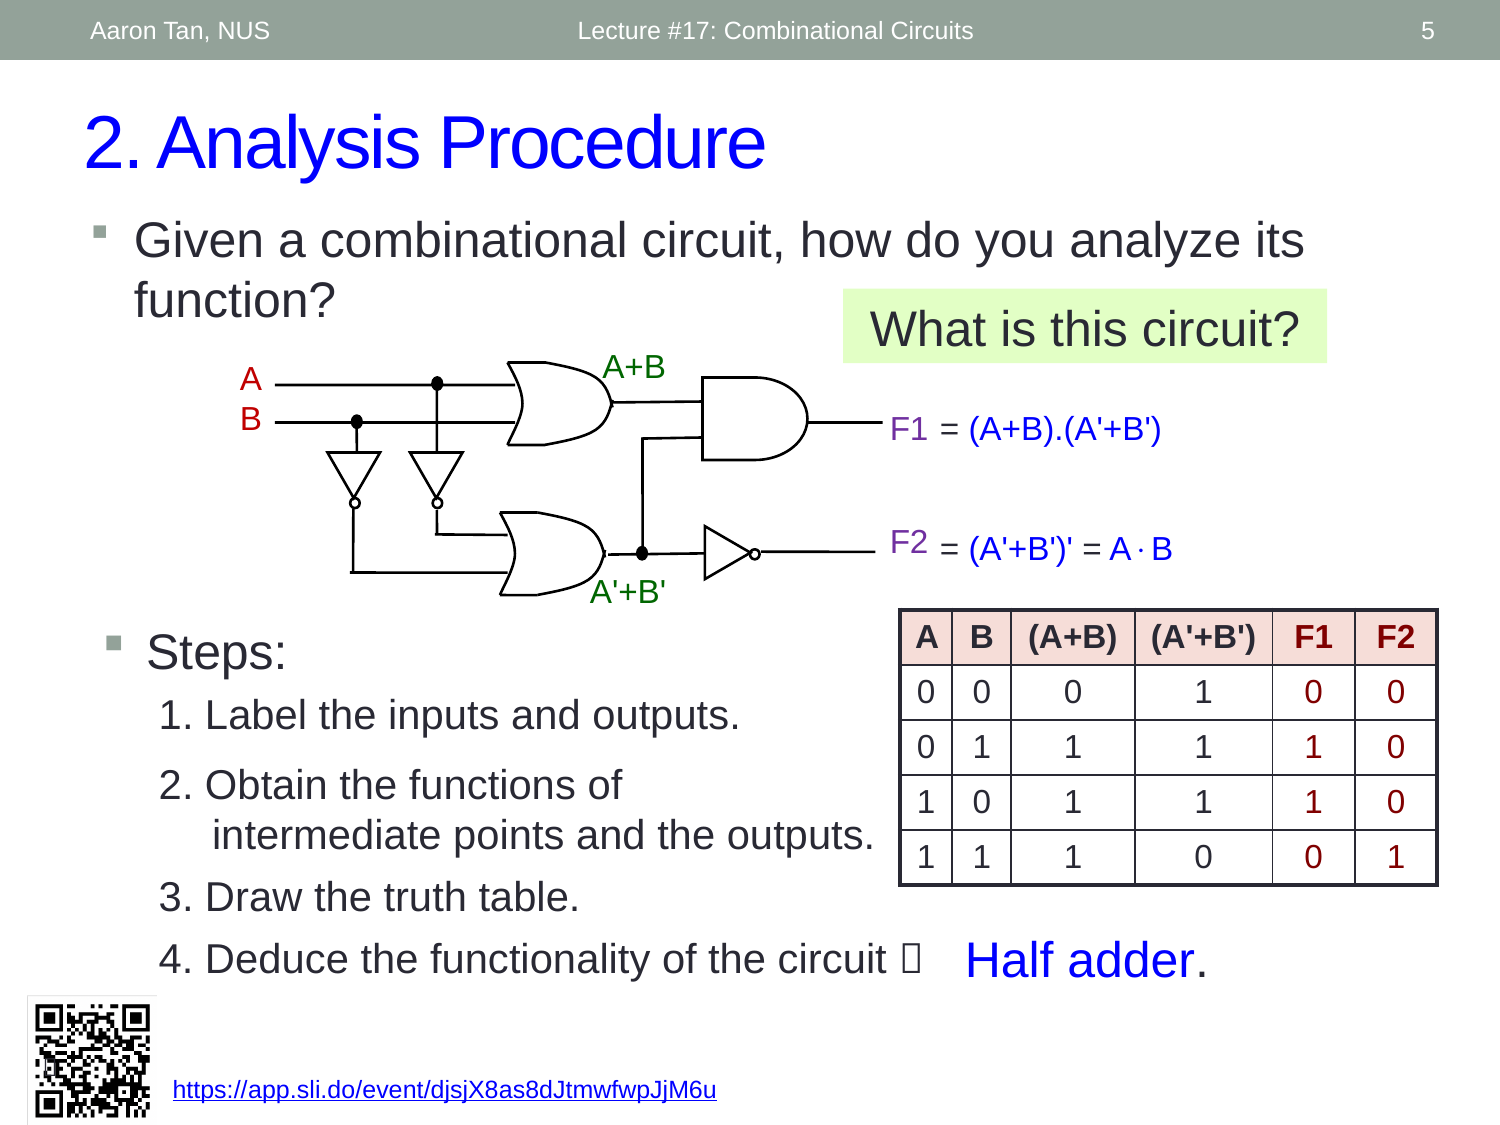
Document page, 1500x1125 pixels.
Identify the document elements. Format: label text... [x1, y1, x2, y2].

table_header F2 [1356, 612, 1435, 664]
table_cell 1 [1012, 776, 1134, 829]
table_cell 0 [953, 776, 1010, 829]
table_cell 1 [902, 776, 951, 829]
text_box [574, 337, 1201, 618]
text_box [224, 349, 571, 576]
slide_number 5 [1308, 3, 1450, 57]
picture [27, 995, 157, 1125]
table_cell 0 [953, 666, 1010, 719]
table_cell 1 [953, 831, 1010, 883]
table_cell 1 [902, 831, 951, 883]
table_cell 0 [902, 721, 951, 774]
table_header B [953, 625, 1010, 664]
slide_number Aaron Tan, NUS [75, 3, 550, 57]
table_header A [902, 625, 951, 664]
text_box 3. Draw the truth table. [87, 862, 963, 924]
table_cell 0 [1273, 666, 1354, 719]
text_box Given a combinational circuit, how do you analyze its function? [74, 199, 1413, 338]
table_cell 1 [1273, 721, 1354, 774]
table_cell 0 [1136, 831, 1272, 883]
table_cell 1 [1012, 721, 1134, 774]
table_cell 0 [1356, 666, 1435, 719]
table_cell 1 [953, 721, 1010, 774]
text_box Half adder. [949, 919, 1238, 995]
table_cell 0 [1273, 831, 1354, 883]
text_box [274, 583, 571, 596]
table_cell 1 [1356, 831, 1435, 883]
footer Lecture #17: Combinational Circuits [562, 3, 1238, 57]
table_header F1 [1273, 612, 1354, 664]
title 2. Analysis Procedure [68, 86, 1450, 192]
table_header (A'+B') [1136, 612, 1272, 664]
text_box 4. Deduce the functionality of the circuit  [87, 924, 975, 1000]
table_cell 1 [1136, 666, 1272, 719]
text_box What is this circuit? [843, 288, 1328, 364]
text_box 2. Obtain the functions of intermediate points and the outputs. [87, 750, 898, 862]
table_cell 0 [1012, 666, 1134, 719]
text_box  [24, 1050, 75, 1083]
table_cell 1 [1012, 831, 1134, 883]
table_cell 1 [1136, 721, 1272, 774]
table_cell 0 [1356, 721, 1435, 774]
table_cell 1 [1136, 776, 1272, 829]
table_cell 1 [1273, 776, 1354, 829]
table_cell 0 [902, 666, 951, 719]
table_cell 0 [1356, 776, 1435, 829]
table_header (A+B) [1012, 625, 1134, 664]
text_box Steps: 1. Label the inputs and outputs. [87, 612, 898, 750]
